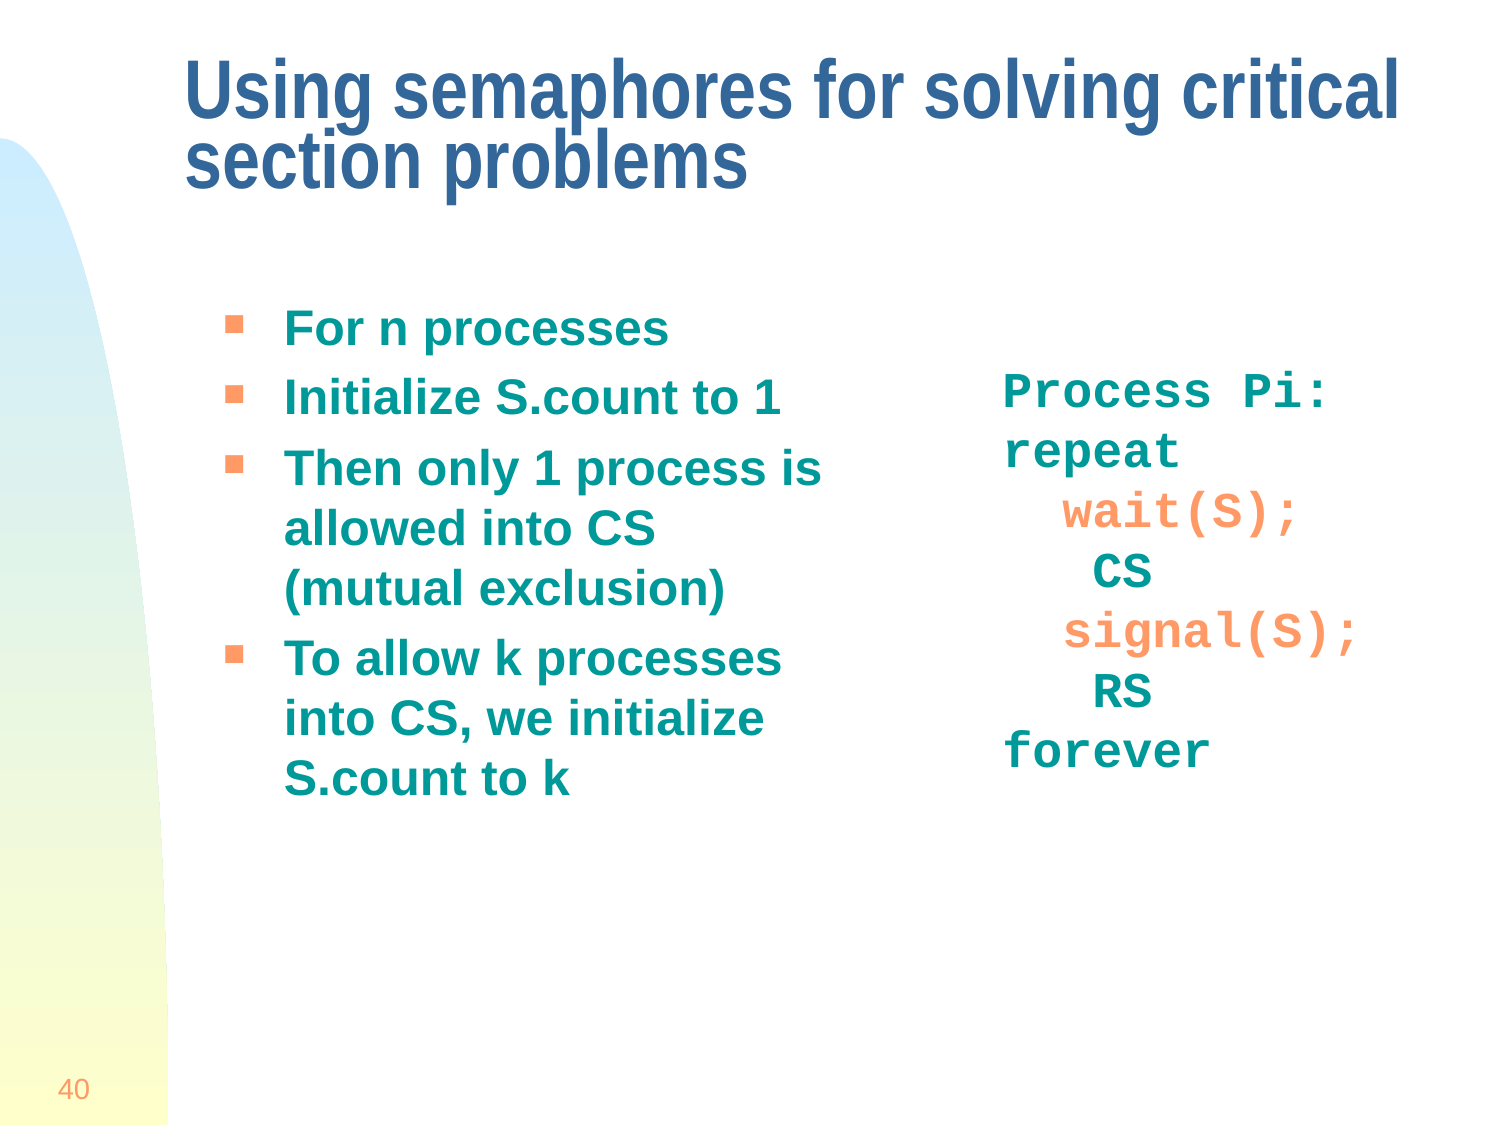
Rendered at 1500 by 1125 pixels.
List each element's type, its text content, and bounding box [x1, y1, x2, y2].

text_box Process Pi: repeat wait(S); CS signal(S); RS forever [987, 349, 1378, 785]
title Using semaphores for solving critical section problems [169, 53, 1463, 212]
list For n processes Initialize S.count to 1 Then only 1 process is allowed into CS (mutual exclusion) To allow k processes into CS, we initialize S.count to k [212, 287, 857, 895]
slide_number 40 [0, 1050, 106, 1125]
